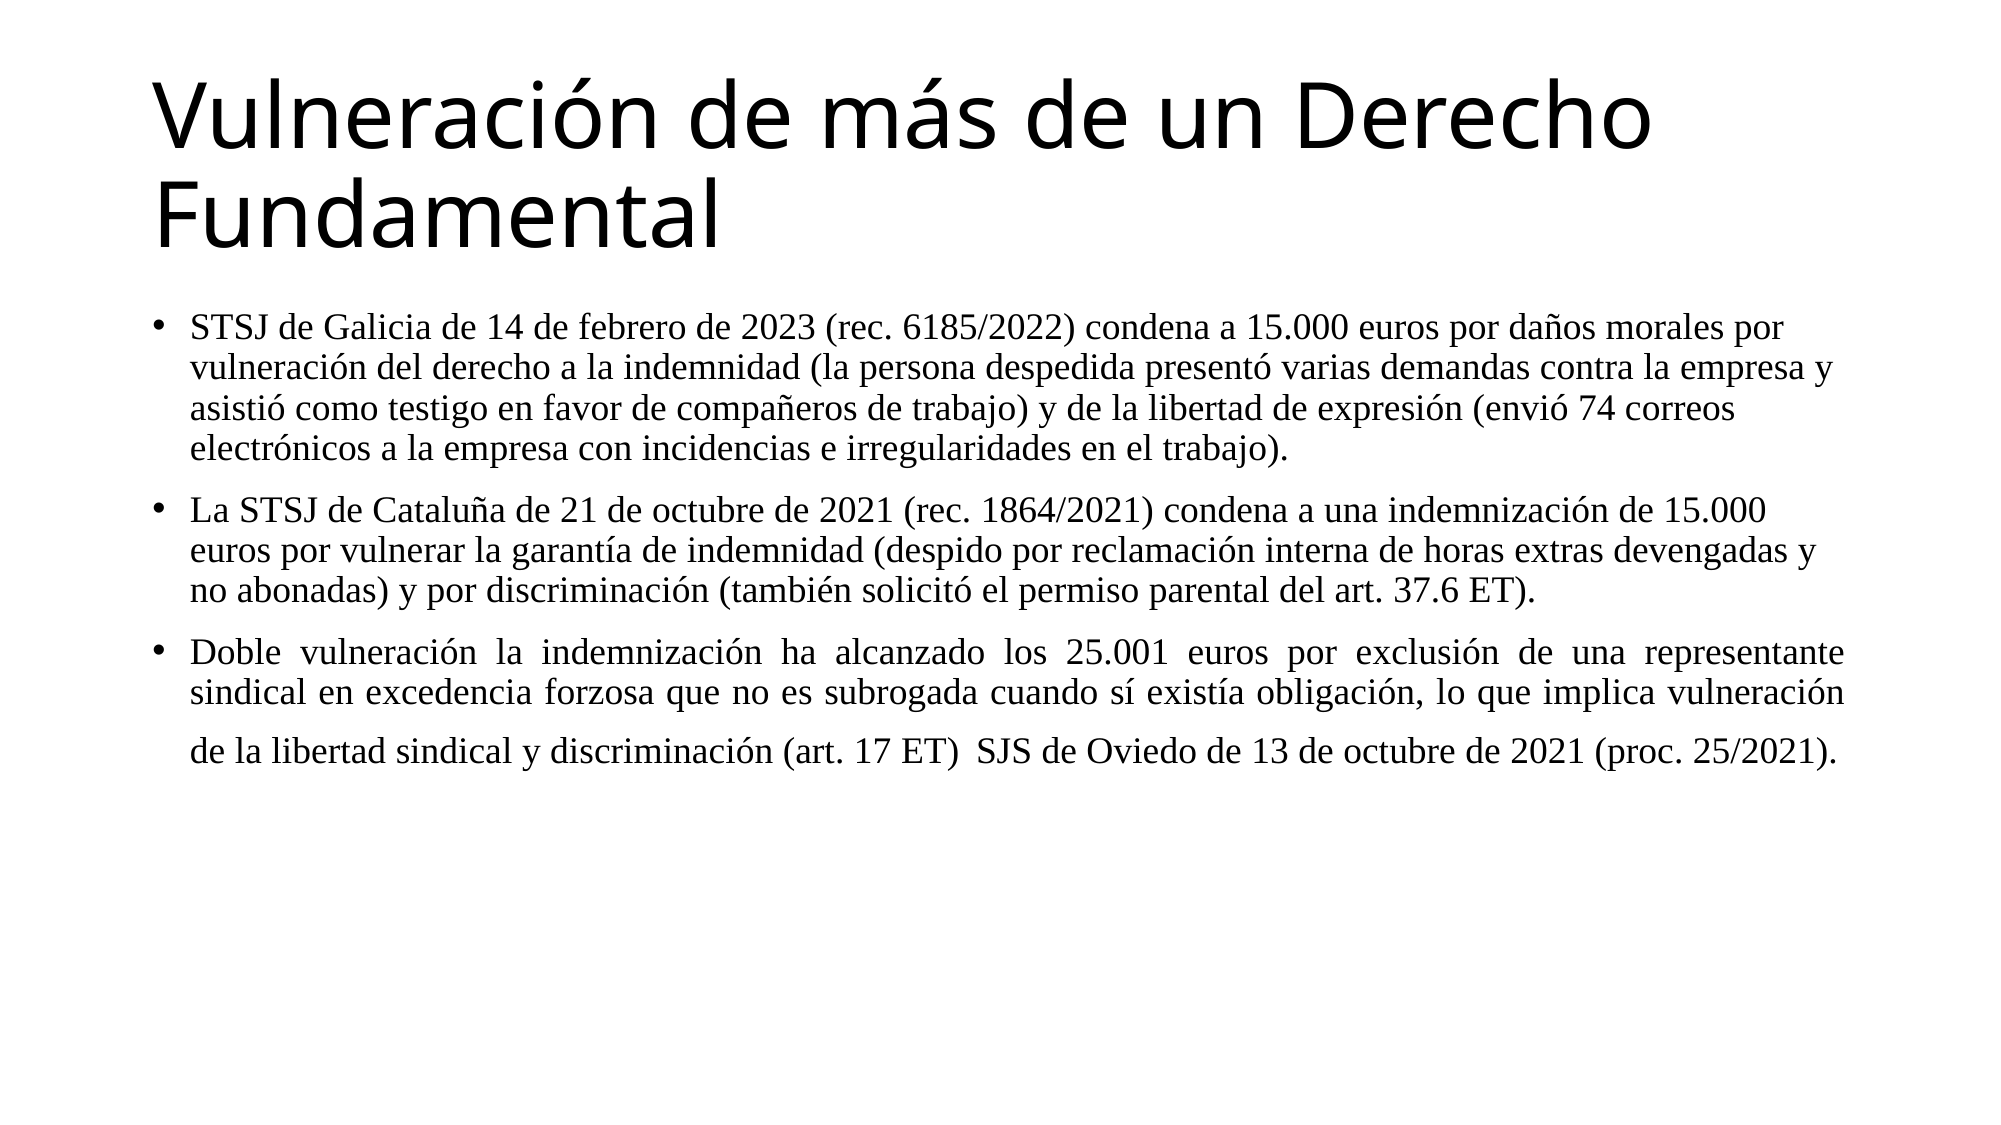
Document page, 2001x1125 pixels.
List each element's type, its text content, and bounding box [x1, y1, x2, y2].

list STSJ de Galicia de 14 de febrero de 2023 (rec. 6185/2022) condena a 15.000 euros por daños morales por vulneración del derecho a la indemnidad (la persona despedida presentó varias demandas contra la empresa y asistió como testigo en favor de compañeros de trabajo) y de la libertad de expresión (envió 74 correos electrónicos a la empresa con incidencias e irregularidades en el trabajo). La STSJ de Cataluña de 21 de octubre de 2021 (rec. 1864/2021) condena a una indemnización de 15.000 euros por vulnerar la garantía de indemnidad (despido por reclamación interna de horas extras devengadas y no abonadas) y por discriminación (también solicitó el permiso parental del art. 37.6 ET). Doble vulneración la indemnización ha alcanzado los 25.001 euros por exclusión de una representante sindical en excedencia forzosa que no es subrogada cuando sí existía obligación, lo que implica vulneración de la libertad sindical y discriminación (art. 17 ET) SJS de Oviedo de 13 de octubre de 2021 (proc. 25/2021). [137, 299, 1863, 1014]
title Vulneración de más de un Derecho Fundamental [137, 59, 1863, 278]
